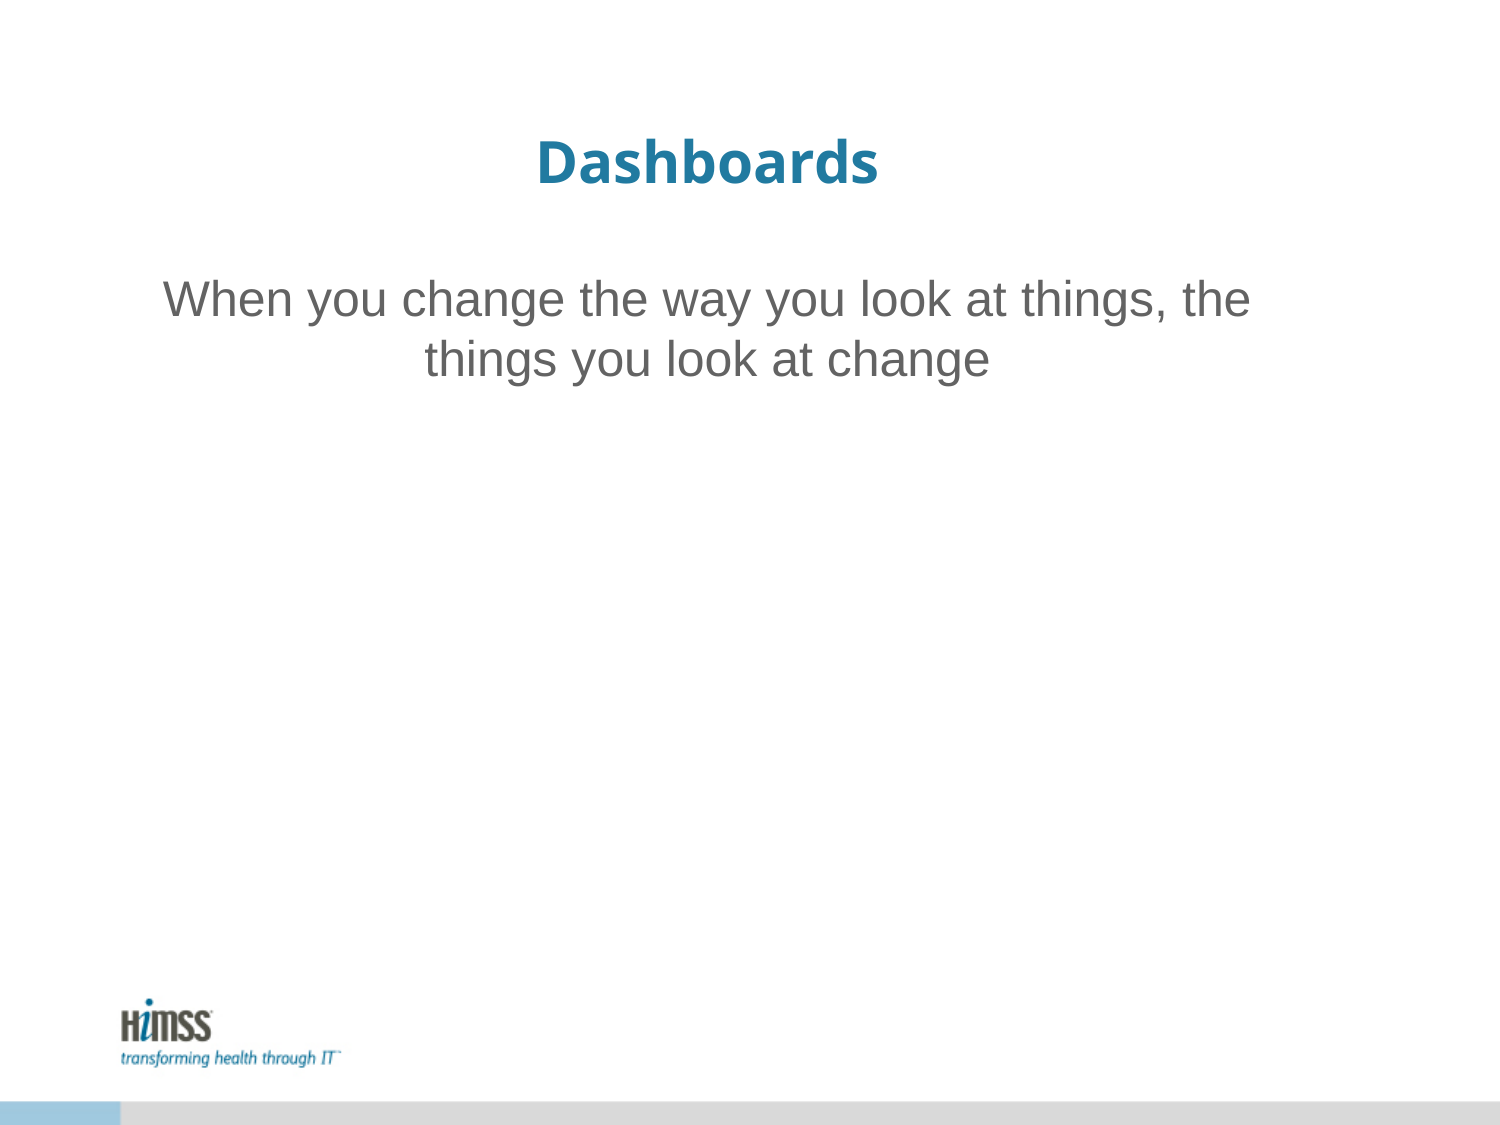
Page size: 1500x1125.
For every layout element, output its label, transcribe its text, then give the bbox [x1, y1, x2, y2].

list When you change the way you look at things, the things you look at change [117, 259, 1314, 830]
title Dashboards [117, 93, 1314, 226]
picture [0, 0, 1500, 1125]
